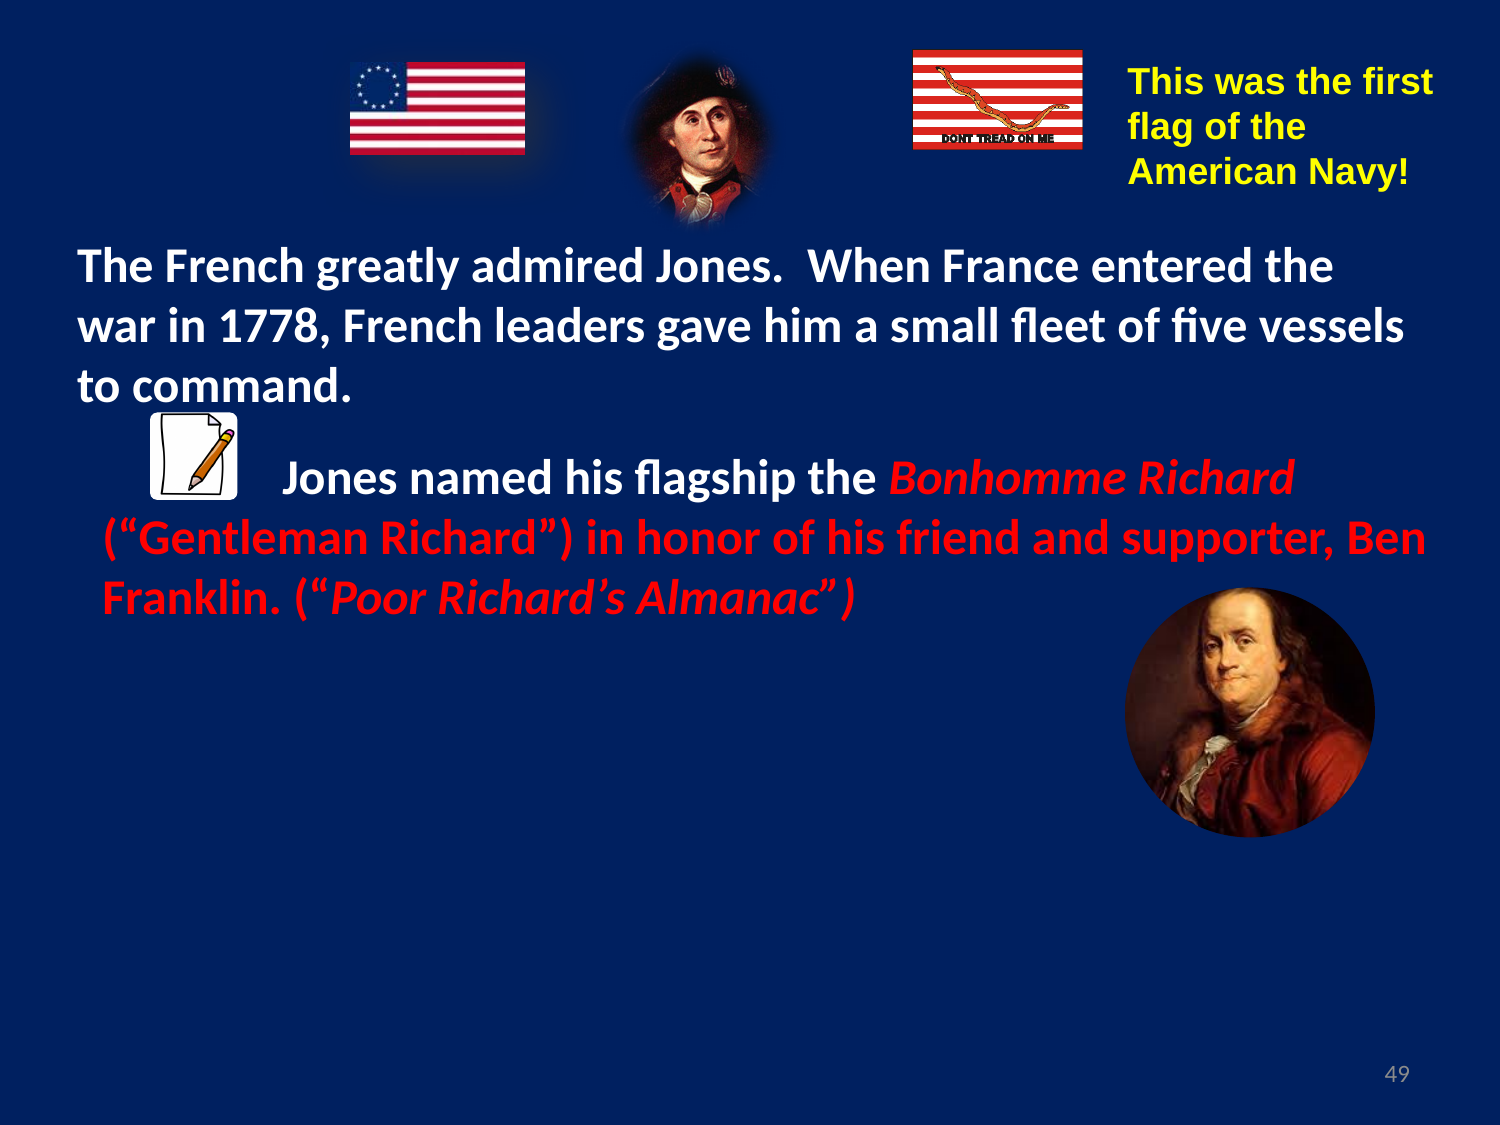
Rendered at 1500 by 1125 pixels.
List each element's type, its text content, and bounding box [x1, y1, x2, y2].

picture [149, 412, 238, 501]
picture [912, 49, 1083, 151]
text_box The French greatly admired Jones. When France entered the war in 1778, French leaders gave him a small fleet of five vessels to command. [62, 224, 1425, 420]
text_box This was the first flag of the American Navy! [1112, 49, 1463, 200]
picture [349, 62, 526, 155]
text_box Jones named his flagship the Bonhomme Richard (“Gentleman Richard”) in honor of his friend and supporter, Ben Franklin. (“Poor Richard’s Almanac”) [87, 437, 1450, 633]
picture [612, 37, 788, 240]
slide_number 49 [1074, 1042, 1425, 1103]
picture [1124, 587, 1376, 838]
